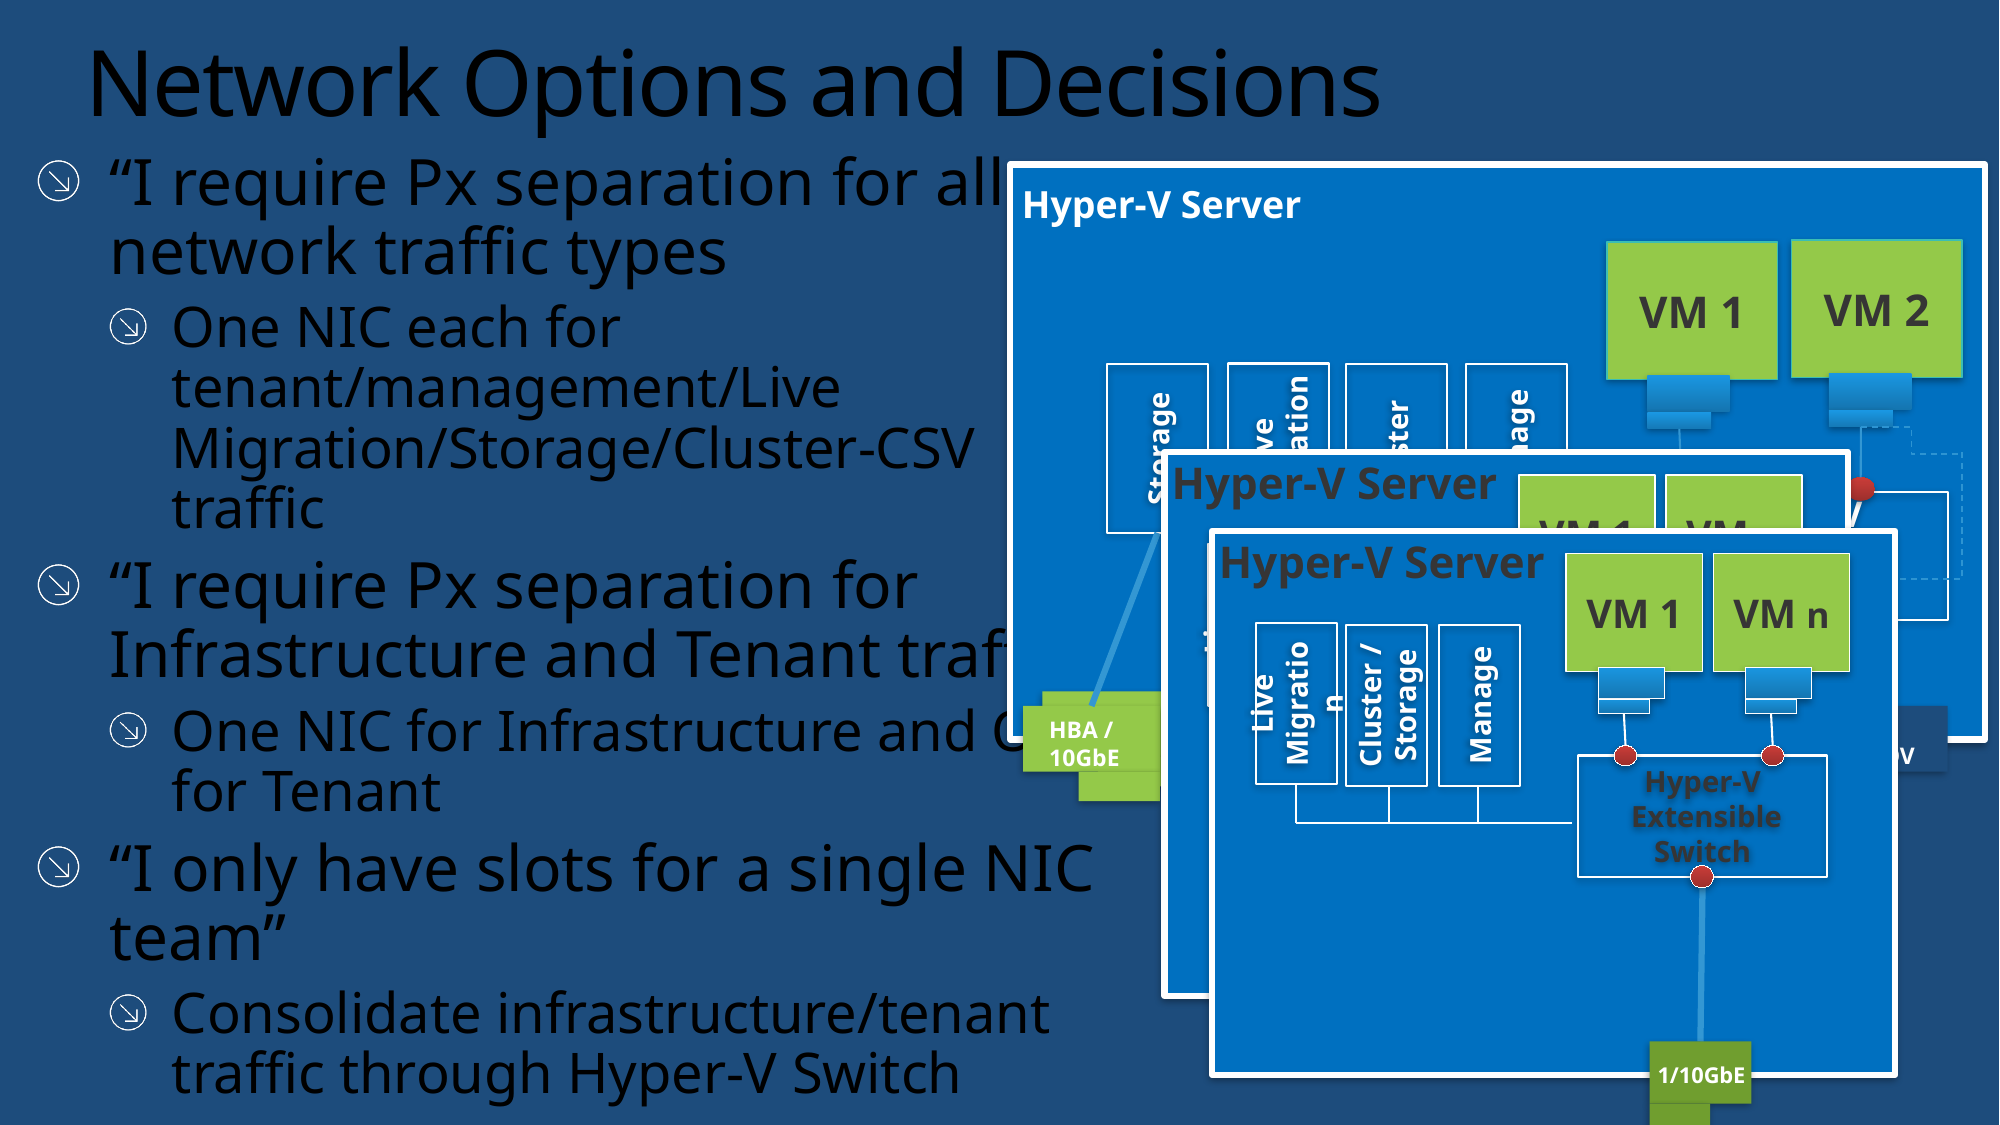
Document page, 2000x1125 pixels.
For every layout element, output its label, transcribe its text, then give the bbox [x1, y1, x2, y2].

picture [37, 845, 80, 888]
picture [37, 563, 80, 606]
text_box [1211, 530, 1896, 1125]
picture [37, 159, 80, 202]
list “I require Px separation for all network traffic types One NIC each for tenant/management/Live Migration/Storage/Cluster-CSV traffic “I require Px separation for Infrastructure and Tenant traffic One NIC for Infrastructure and One for Tenant “I only have slots for a single NIC team” Consolidate infrastructure/tenant traffic through Hyper-V Switch [37, 149, 1113, 1125]
picture [109, 307, 147, 345]
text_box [1164, 451, 1848, 1053]
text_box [1009, 164, 1986, 802]
picture [109, 711, 147, 748]
title Network Options and Decisions [85, 37, 1914, 138]
picture [109, 993, 147, 1031]
